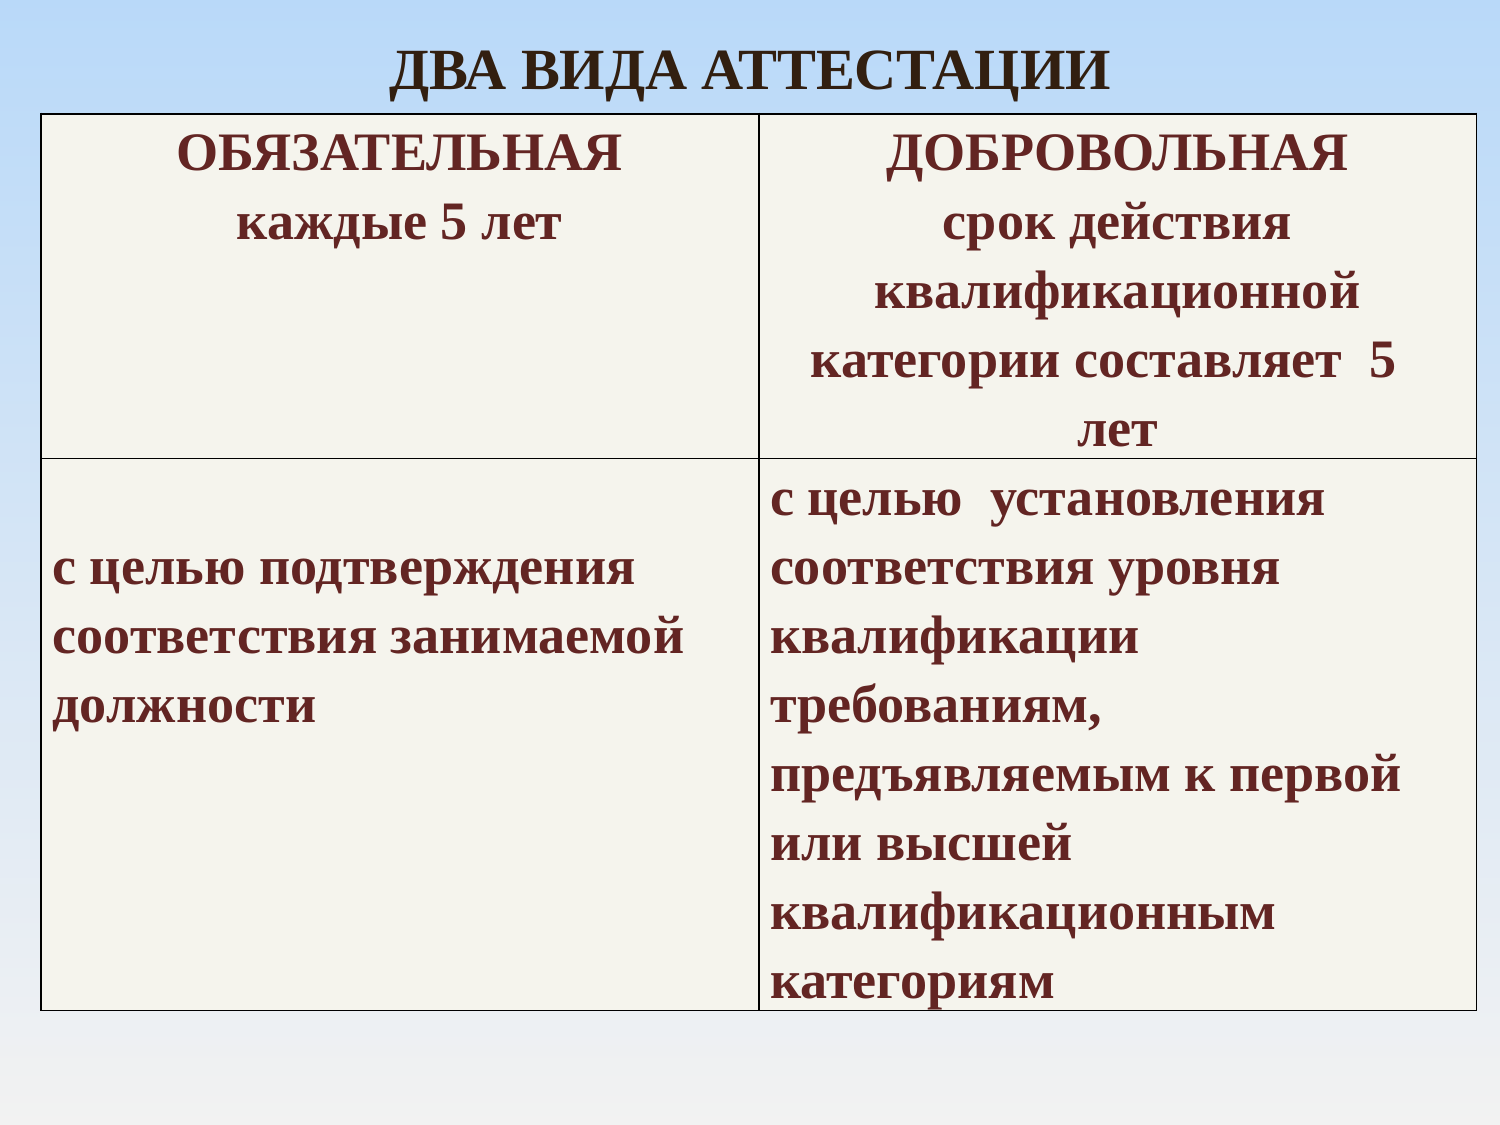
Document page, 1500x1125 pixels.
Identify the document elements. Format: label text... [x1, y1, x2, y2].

table_cell с целью подтверждения соответствия занимаемой должности [42, 459, 758, 1010]
table_header ОБЯЗАТЕЛЬНАЯ каждые 5 лет [42, 115, 758, 458]
table_header ДОБРОВОЛЬНАЯ срок действия квалификационной категории составляет 5 лет [760, 115, 1476, 458]
title ДВА ВИДА АТТЕСТАЦИИ [74, 7, 1426, 113]
table_cell с целью установления соответствия уровня квалификации требованиям, предъявляемым к первой или высшей квалификационным категориям [760, 459, 1476, 1010]
